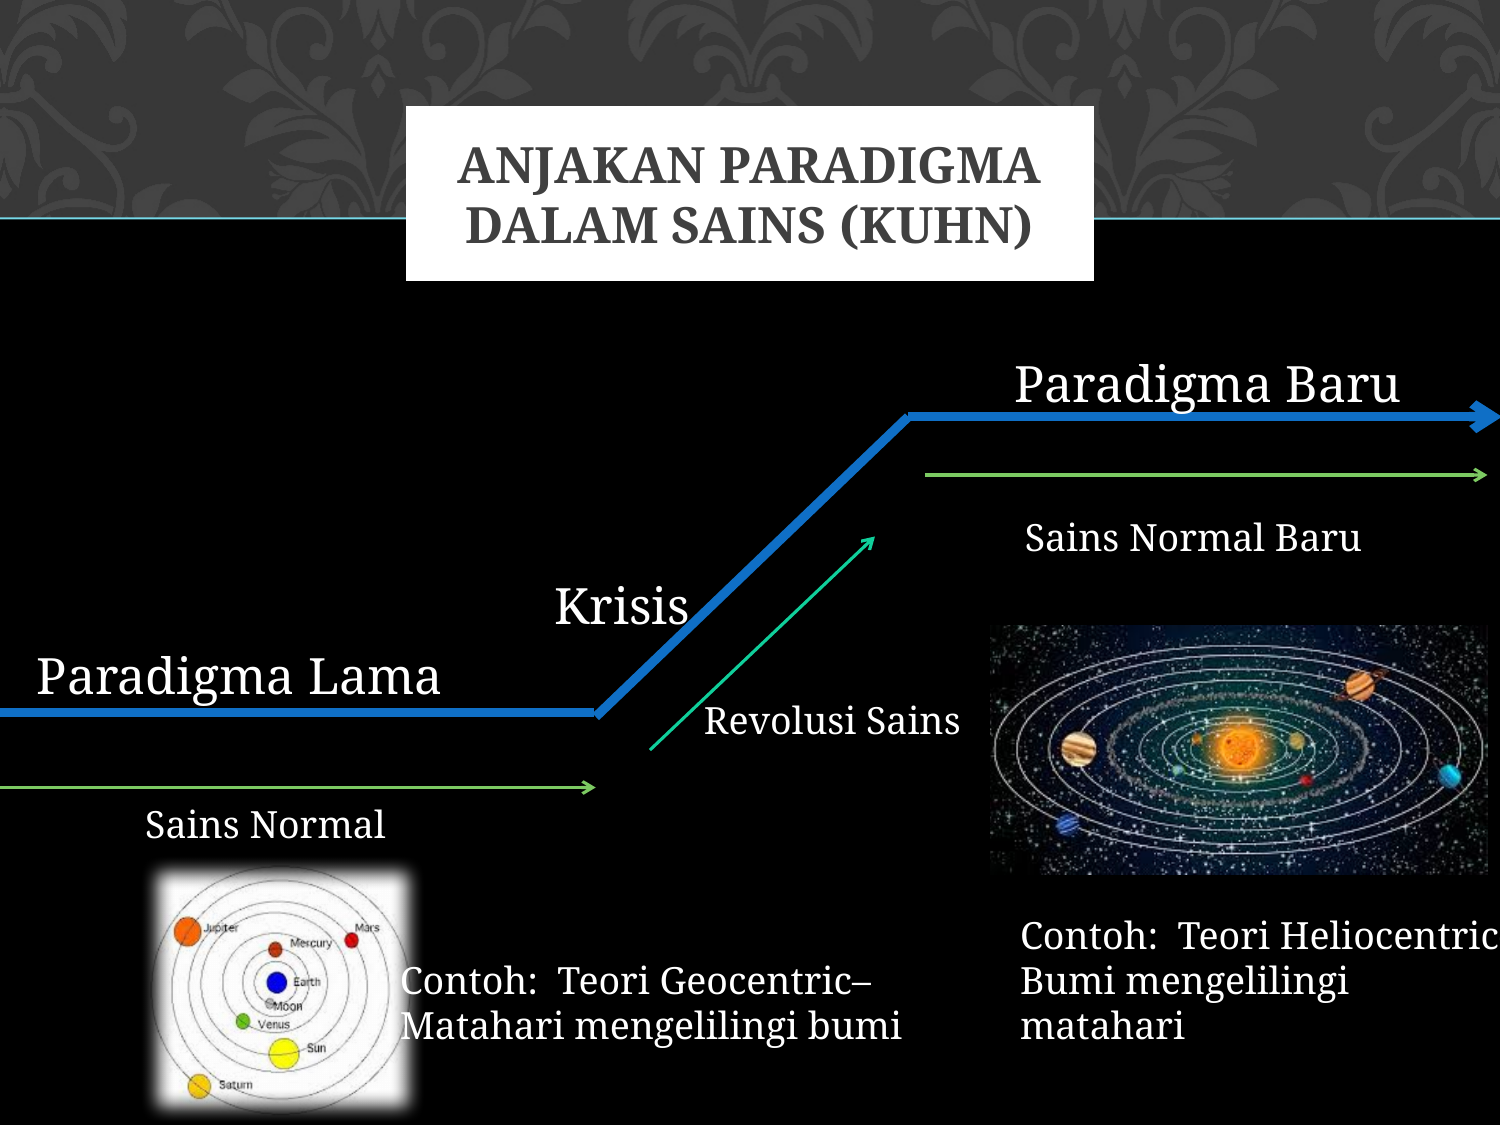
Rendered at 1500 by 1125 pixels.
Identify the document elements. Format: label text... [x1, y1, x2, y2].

text_box Krisis [539, 566, 589, 642]
text_box Paradigma Baru [999, 344, 1417, 416]
text_box Revolusi Sains [881, 689, 976, 750]
text_box Sains Normal Baru [1009, 506, 1377, 566]
text_box Paradigma Lama [22, 637, 459, 712]
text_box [649, 536, 876, 751]
text_box Contoh: Teori Geocentric– Matahari mengelilingi bumi [431, 949, 918, 1055]
text_box Contoh: Teori Heliocentric- Bumi mengelilingi matahari [1005, 904, 1500, 1055]
title ANJAKAN PARADIGMA DALAM SAINS (KUHN) [406, 106, 1094, 281]
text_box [595, 416, 909, 717]
text_box Sains Normal [130, 801, 401, 854]
picture [990, 625, 1488, 875]
picture [139, 854, 426, 1125]
